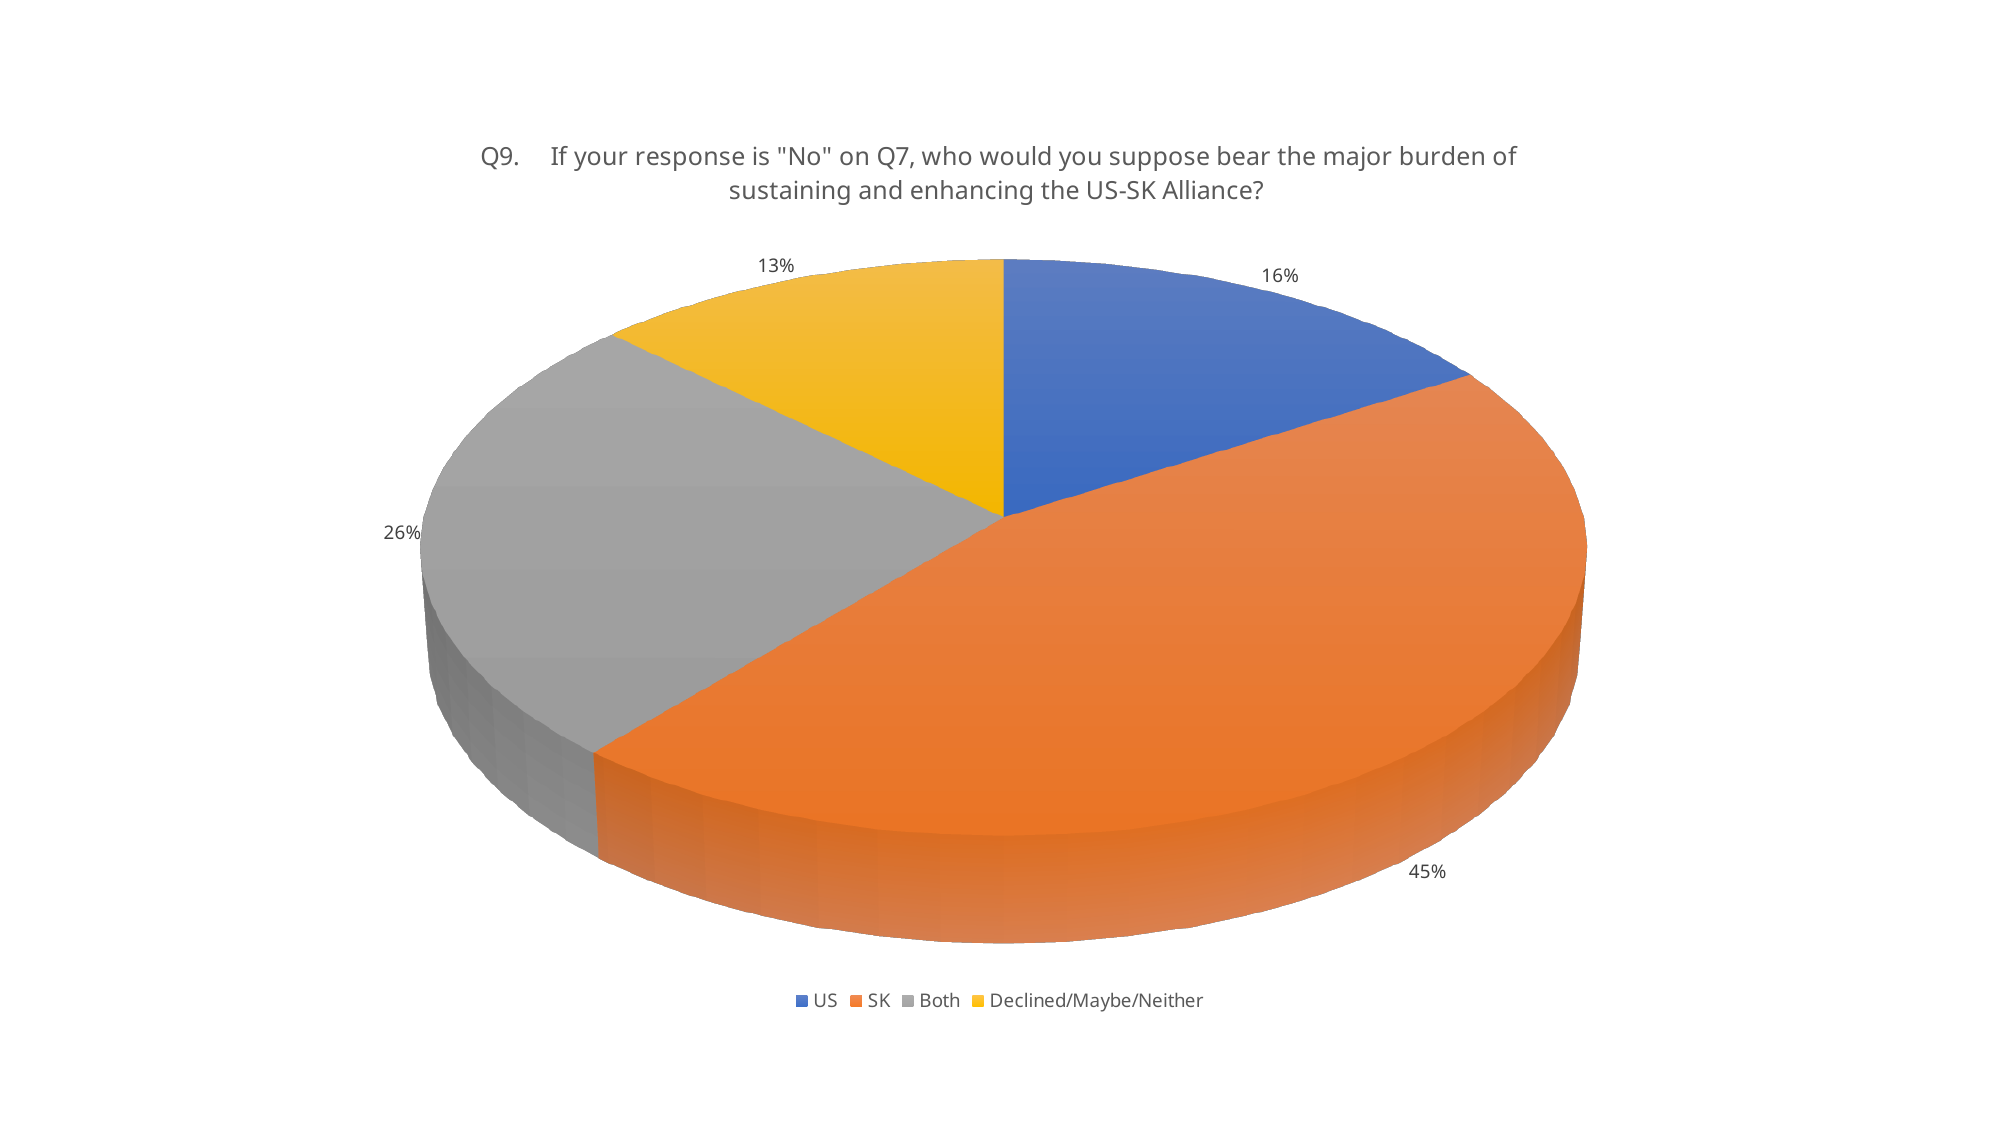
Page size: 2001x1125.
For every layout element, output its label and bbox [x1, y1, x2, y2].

chart [320, 104, 1680, 1021]
